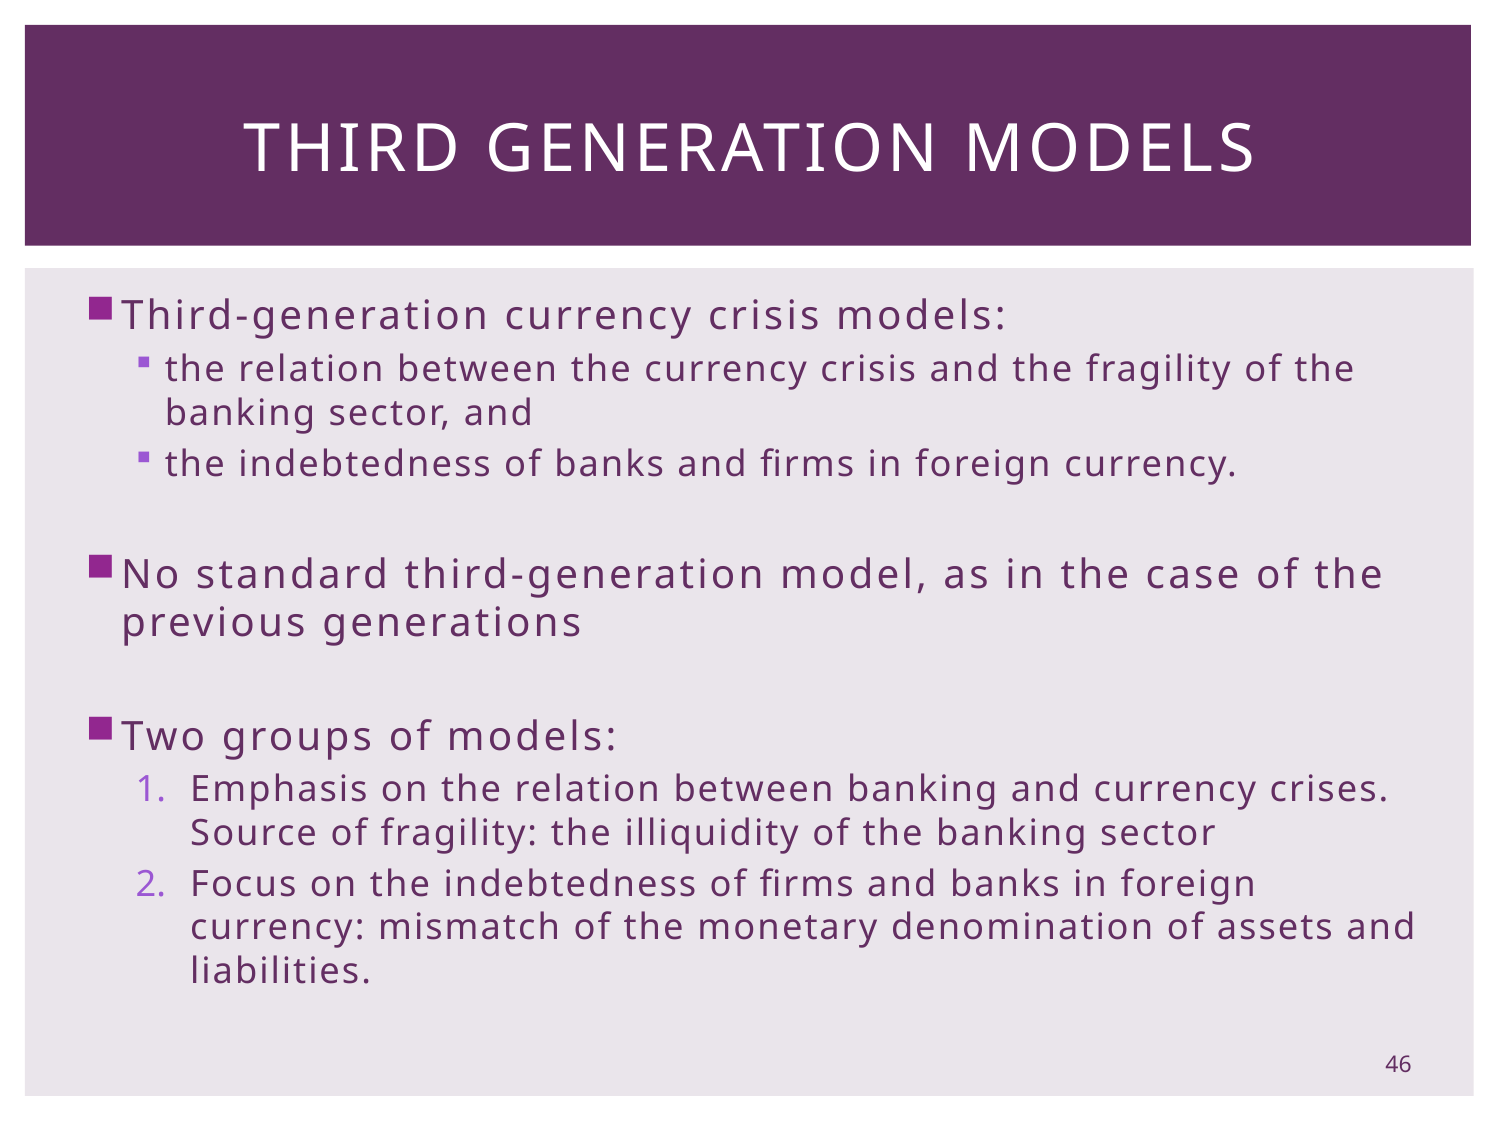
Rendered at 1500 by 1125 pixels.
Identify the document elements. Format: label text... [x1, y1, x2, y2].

list Third-generation currency crisis models: the relation between the currency crisis and the fragility of the banking sector, and the indebtedness of banks and firms in foreign currency. No standard third-generation model, as in the case of the previous generations Two groups of models: Emphasis on the relation between banking and currency crises. Source of fragility: the illiquidity of the banking sector Focus on the indebtedness of firms and banks in foreign currency: mismatch of the monetary denomination of assets and liabilities. [62, 281, 1442, 1005]
slide_number 46 [1349, 1041, 1448, 1089]
title Third Generation Models [62, 58, 1438, 232]
